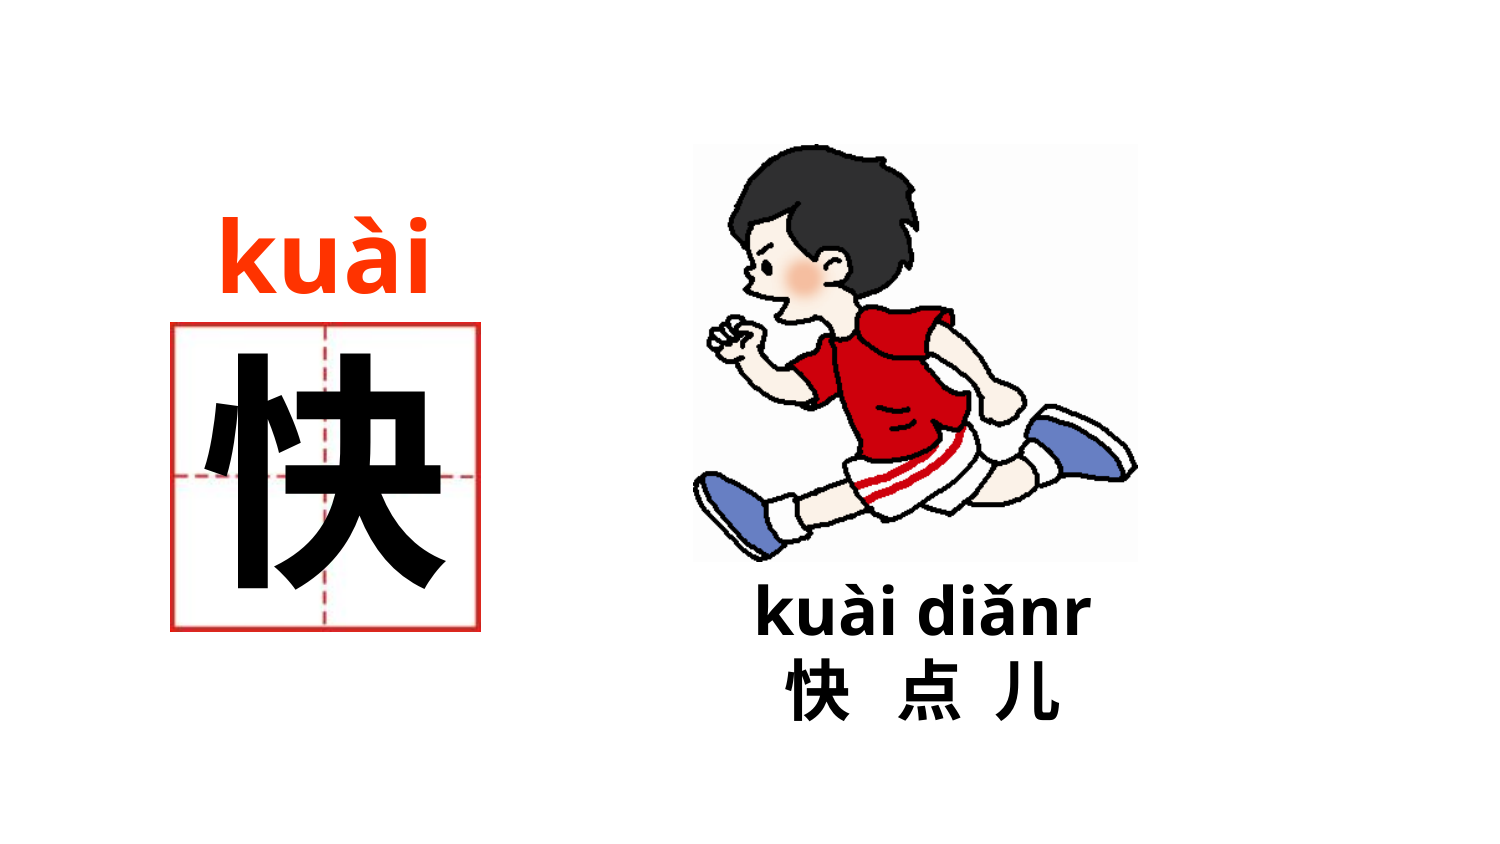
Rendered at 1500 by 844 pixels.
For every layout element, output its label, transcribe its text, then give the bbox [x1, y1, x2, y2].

picture [693, 144, 1138, 562]
text_box kuài [200, 185, 450, 308]
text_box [170, 308, 481, 632]
text_box kuài diǎnr 快 点 儿 [738, 562, 1109, 737]
